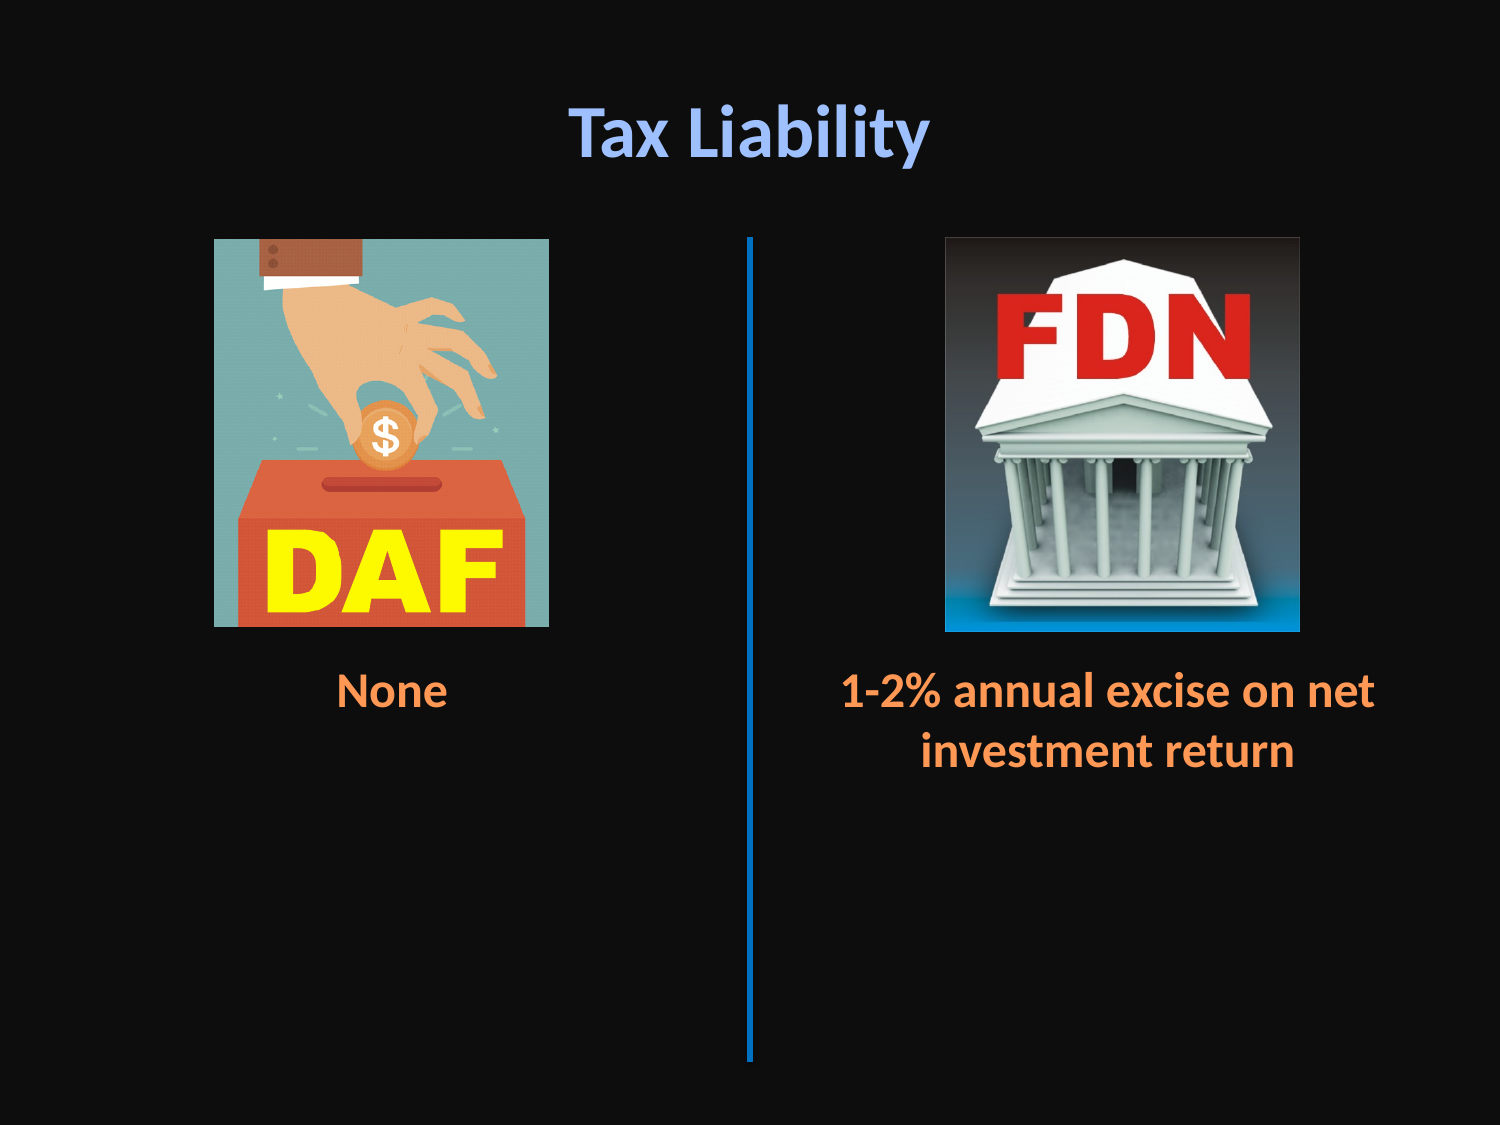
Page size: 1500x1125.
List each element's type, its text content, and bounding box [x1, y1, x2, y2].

picture [945, 237, 1301, 619]
text_box Tax Liability [74, 75, 1425, 175]
text_box None [72, 650, 713, 1051]
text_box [212, 237, 551, 629]
text_box 1-2% annual excise on net investment return [787, 650, 1428, 1063]
